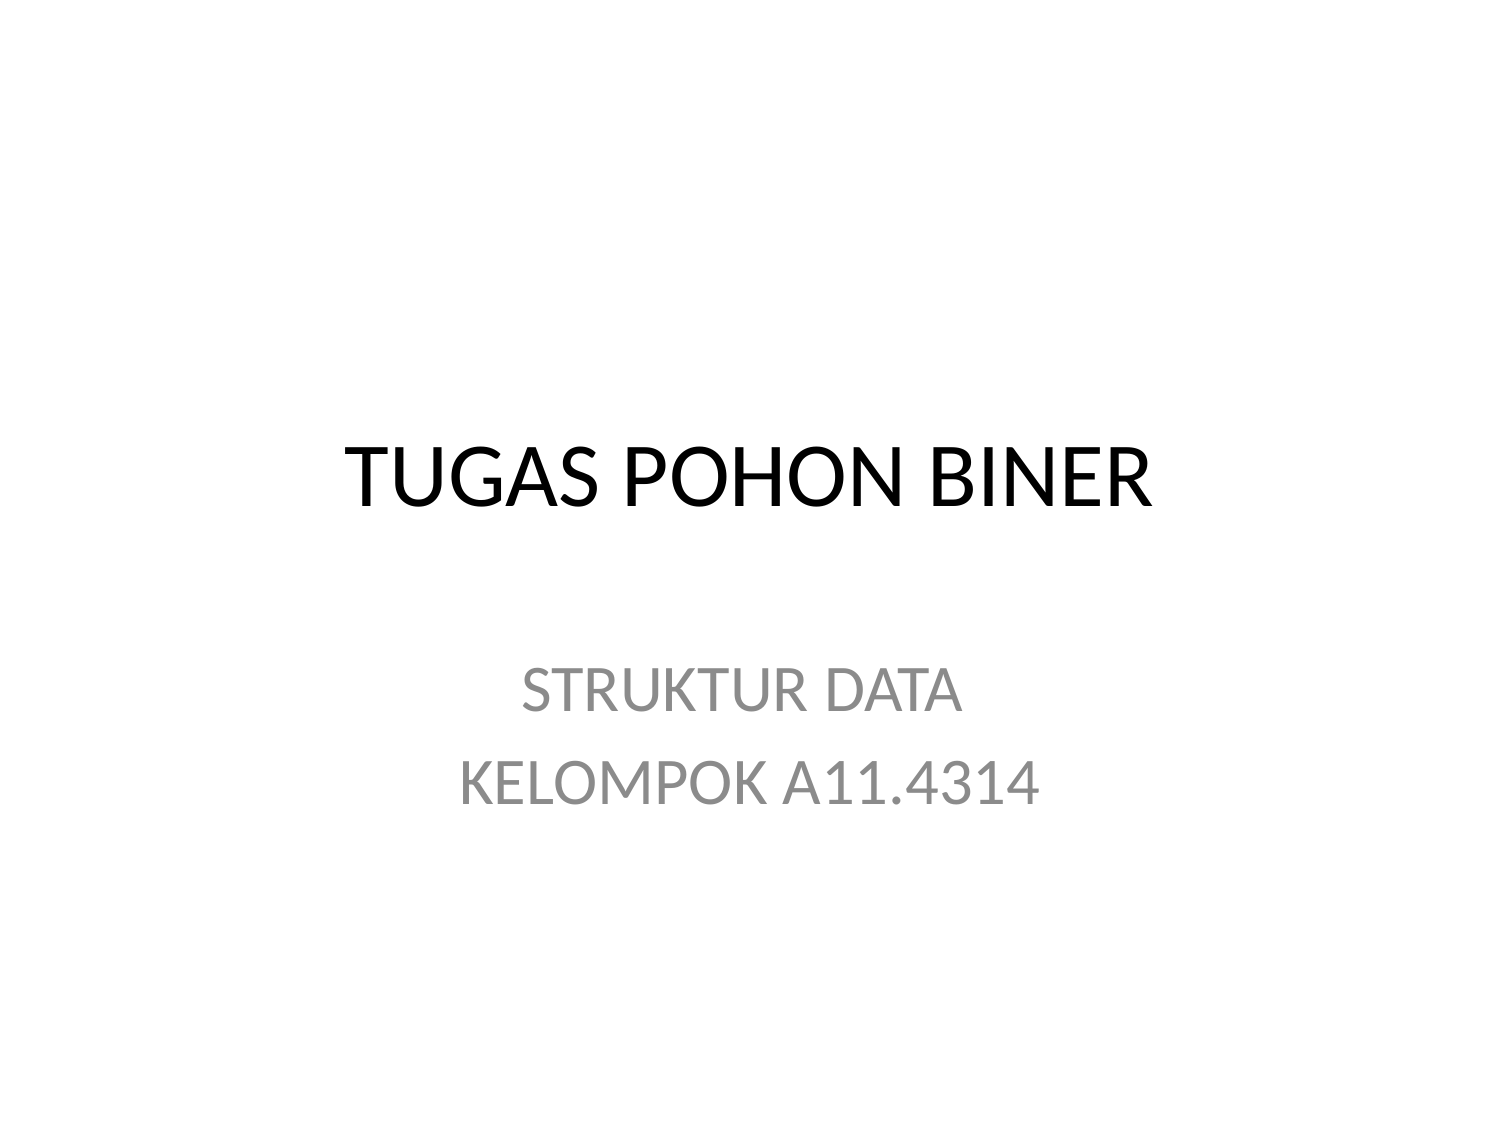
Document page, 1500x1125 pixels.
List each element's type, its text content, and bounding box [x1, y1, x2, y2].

title TUGAS POHON BINER [112, 349, 1388, 591]
subtitle STRUKTUR DATA KELOMPOK A11.4314 [225, 637, 1275, 925]
